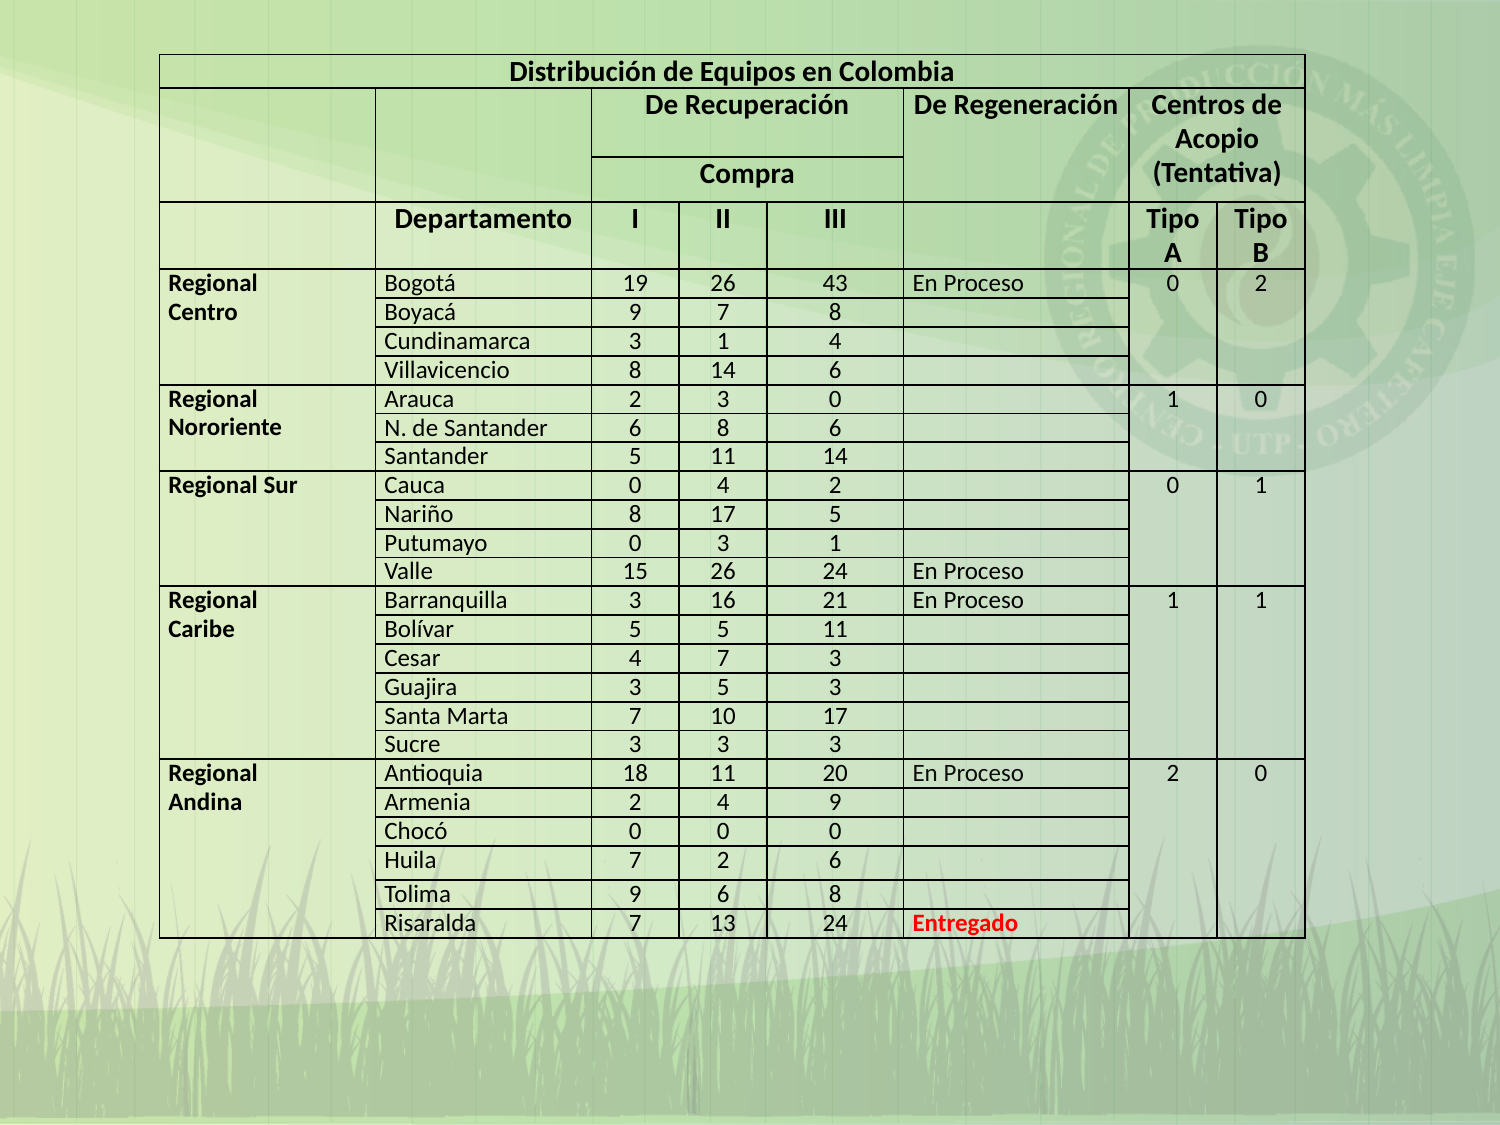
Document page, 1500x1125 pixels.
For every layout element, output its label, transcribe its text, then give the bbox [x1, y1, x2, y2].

table_cell [904, 616, 1128, 643]
table_cell [904, 645, 1128, 672]
table_cell 3 [680, 530, 766, 557]
picture [0, 0, 1500, 1125]
table_cell 18 [592, 760, 678, 787]
table_cell [904, 443, 1128, 470]
table_cell Santander [376, 443, 591, 470]
table_cell Tipo A [1130, 203, 1216, 268]
table_cell 4 [680, 472, 766, 499]
table_cell 1 [1218, 587, 1304, 758]
table_cell Compra [592, 158, 903, 201]
table_cell 6 [768, 414, 903, 441]
table_cell 0 [1130, 270, 1216, 384]
table_cell 26 [680, 558, 766, 585]
table_cell 13 [680, 910, 766, 937]
table_cell Tolima [376, 881, 591, 908]
table_cell Cesar [376, 645, 591, 672]
table_cell [904, 328, 1128, 355]
table_cell De Recuperación [592, 89, 903, 156]
table_cell 2 [592, 386, 678, 413]
table_cell En Proceso [904, 760, 1128, 787]
table_cell 1 [768, 530, 903, 557]
table_cell [904, 789, 1128, 816]
table_cell Bolívar [376, 616, 591, 643]
table_cell 8 [768, 299, 903, 326]
table_header Distribución de Equipos en Colombia [160, 55, 1304, 87]
table_cell 9 [768, 789, 903, 816]
table_cell 3 [592, 328, 678, 355]
table_cell [904, 731, 1128, 758]
table_cell [904, 847, 1128, 879]
table_cell Armenia [376, 789, 591, 816]
table_cell Regional Sur [160, 472, 375, 585]
table_cell 7 [592, 703, 678, 730]
table_cell 15 [592, 558, 678, 585]
table_cell Antioquia [376, 760, 591, 787]
table_cell [160, 203, 375, 268]
table_cell En Proceso [904, 270, 1128, 297]
table_cell [904, 703, 1128, 730]
table_cell 1 [1130, 386, 1216, 470]
table_cell 24 [768, 558, 903, 585]
table_cell [904, 674, 1128, 701]
table_cell 9 [592, 881, 678, 908]
table_cell 1 [1218, 472, 1304, 585]
table_cell Santa Marta [376, 703, 591, 730]
table_cell 2 [1130, 760, 1216, 937]
table_cell Putumayo [376, 530, 591, 557]
table_cell 14 [680, 357, 766, 384]
table_cell 2 [768, 472, 903, 499]
table_cell 0 [680, 818, 766, 845]
table_cell Centros de Acopio (Tentativa) [1130, 89, 1304, 201]
table_cell 6 [592, 414, 678, 441]
table_cell [160, 89, 375, 201]
table_cell Tipo B [1218, 203, 1304, 268]
table_cell 4 [592, 645, 678, 672]
table_cell 4 [680, 789, 766, 816]
table_cell 3 [592, 731, 678, 758]
table_cell 3 [592, 674, 678, 701]
table_cell Valle [376, 558, 591, 585]
table_cell 0 [1130, 472, 1216, 585]
table_cell 6 [768, 357, 903, 384]
table_cell 3 [768, 731, 903, 758]
table_cell Huila [376, 847, 591, 879]
table_cell 7 [592, 847, 678, 879]
table_cell Arauca [376, 386, 591, 413]
table_cell Cauca [376, 472, 591, 499]
table_cell 3 [768, 645, 903, 672]
table_cell 17 [768, 703, 903, 730]
table_cell 26 [680, 270, 766, 297]
table_cell 0 [592, 818, 678, 845]
table_cell Regional Nororiente [160, 386, 375, 470]
table_cell De Regeneración [904, 89, 1128, 201]
table_cell 6 [680, 881, 766, 908]
table_cell Regional Andina [160, 760, 375, 937]
table_cell 1 [680, 328, 766, 355]
table_cell [904, 472, 1128, 499]
table_cell 3 [680, 731, 766, 758]
table_cell 11 [680, 443, 766, 470]
table_cell Villavicencio [376, 357, 591, 384]
table_cell III [768, 203, 903, 268]
table_cell 2 [1218, 270, 1304, 384]
table_cell [904, 530, 1128, 557]
table_cell 21 [768, 587, 903, 614]
table_cell 3 [768, 674, 903, 701]
table_cell Entregado [904, 910, 1128, 937]
table_cell 2 [592, 789, 678, 816]
table_cell Guajira [376, 674, 591, 701]
table_cell 3 [680, 386, 766, 413]
table_cell Departamento [376, 203, 591, 268]
table_cell 11 [768, 616, 903, 643]
table_cell Regional Centro [160, 270, 375, 384]
table_cell 24 [768, 910, 903, 937]
table_cell 7 [680, 645, 766, 672]
table_cell Barranquilla [376, 587, 591, 614]
table_cell 5 [592, 443, 678, 470]
table_cell 0 [1218, 760, 1304, 937]
table_cell [904, 818, 1128, 845]
table_cell Sucre [376, 731, 591, 758]
table_cell Nariño [376, 501, 591, 528]
table_cell 11 [680, 760, 766, 787]
table_cell 2 [680, 847, 766, 879]
table_cell Risaralda [376, 910, 591, 937]
table_cell II [680, 203, 766, 268]
table_cell [904, 501, 1128, 528]
table_cell 10 [680, 703, 766, 730]
table_cell [904, 414, 1128, 441]
table_cell I [592, 203, 678, 268]
table_cell 0 [592, 530, 678, 557]
table_cell 7 [680, 299, 766, 326]
table_cell N. de Santander [376, 414, 591, 441]
table_cell 17 [680, 501, 766, 528]
table_cell 0 [768, 818, 903, 845]
table_cell 8 [592, 501, 678, 528]
table_cell 5 [680, 616, 766, 643]
table_cell 1 [1130, 587, 1216, 758]
table_cell 8 [592, 357, 678, 384]
table_cell 7 [592, 910, 678, 937]
table_cell 8 [768, 881, 903, 908]
table_cell 0 [1218, 386, 1304, 470]
table_cell 0 [768, 386, 903, 413]
table_cell [904, 203, 1128, 268]
table_cell Chocó [376, 818, 591, 845]
table_cell Boyacá [376, 299, 591, 326]
table_cell [904, 386, 1128, 413]
table_cell 43 [768, 270, 903, 297]
table_cell [904, 299, 1128, 326]
table_cell 8 [680, 414, 766, 441]
table_cell 9 [592, 299, 678, 326]
table_cell En Proceso [904, 587, 1128, 614]
table_cell 5 [592, 616, 678, 643]
table_cell Cundinamarca [376, 328, 591, 355]
table_cell [376, 89, 591, 201]
table_cell 14 [768, 443, 903, 470]
table_cell Regional Caribe [160, 587, 375, 758]
table_cell 4 [768, 328, 903, 355]
table_cell 20 [768, 760, 903, 787]
table_cell En Proceso [904, 558, 1128, 585]
table_cell [904, 357, 1128, 384]
table_cell 0 [592, 472, 678, 499]
table_cell Bogotá [376, 270, 591, 297]
table_cell 3 [592, 587, 678, 614]
table_cell 5 [680, 674, 766, 701]
table_cell 6 [768, 847, 903, 879]
table_cell 5 [768, 501, 903, 528]
table_cell 16 [680, 587, 766, 614]
table_cell [904, 881, 1128, 908]
table_cell 19 [592, 270, 678, 297]
